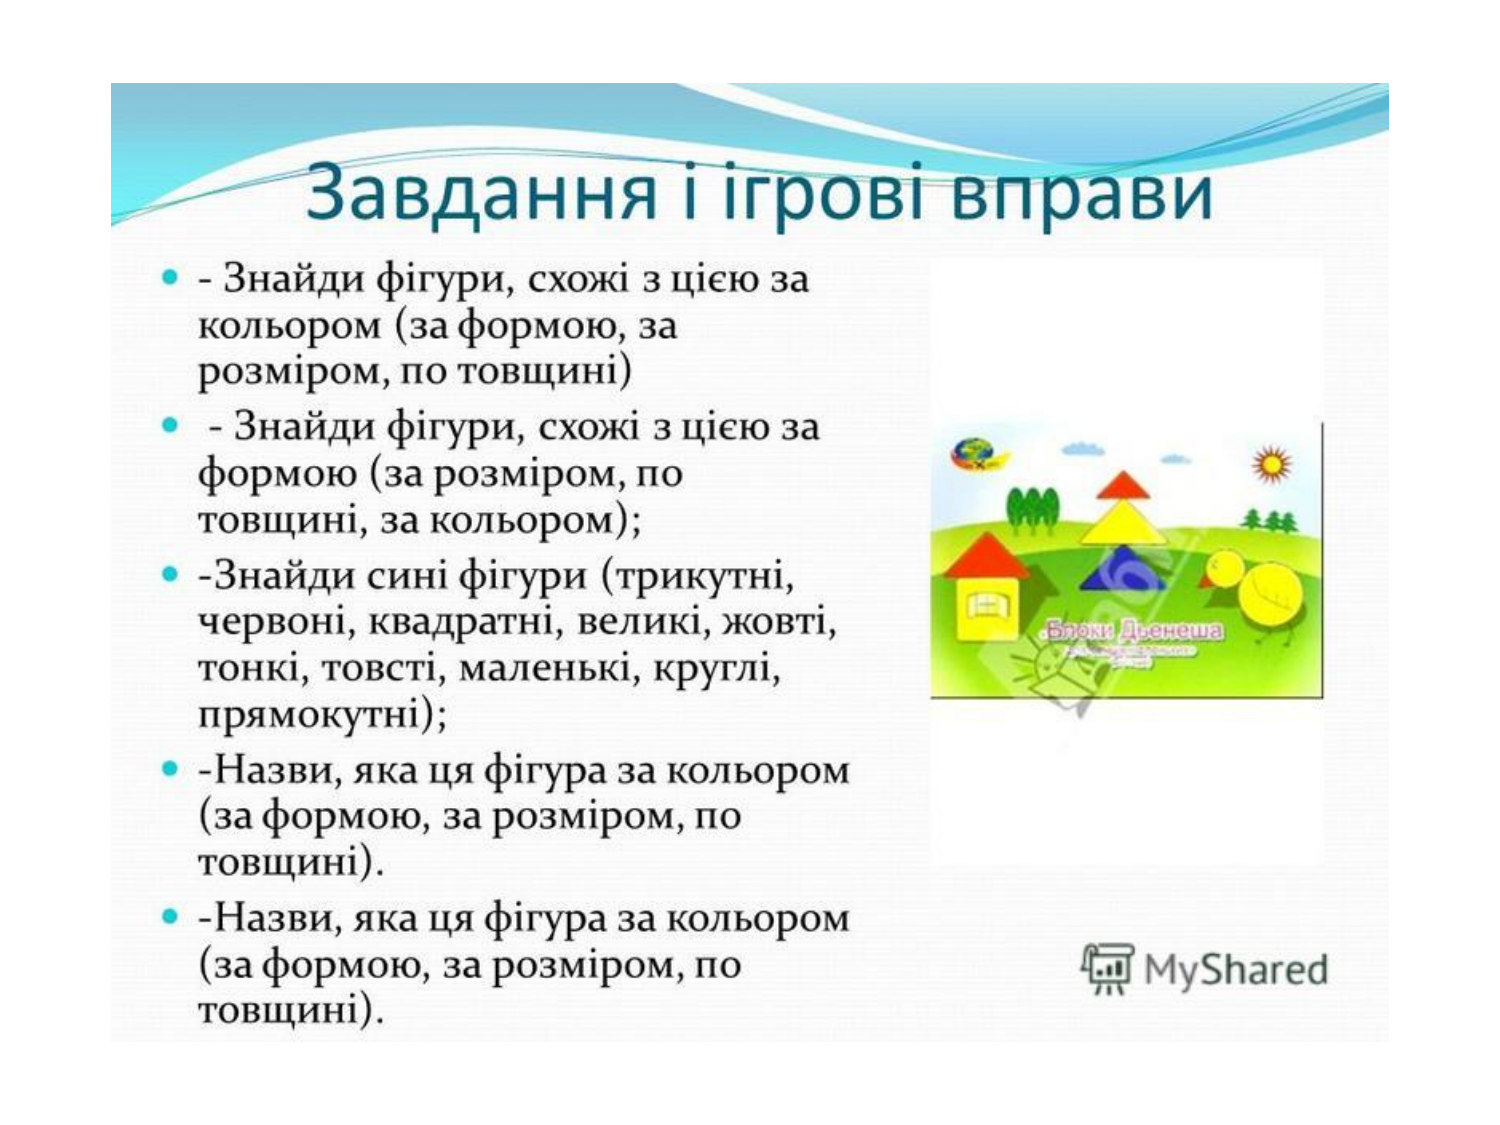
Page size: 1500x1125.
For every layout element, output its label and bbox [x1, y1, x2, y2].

picture [111, 83, 1389, 1042]
